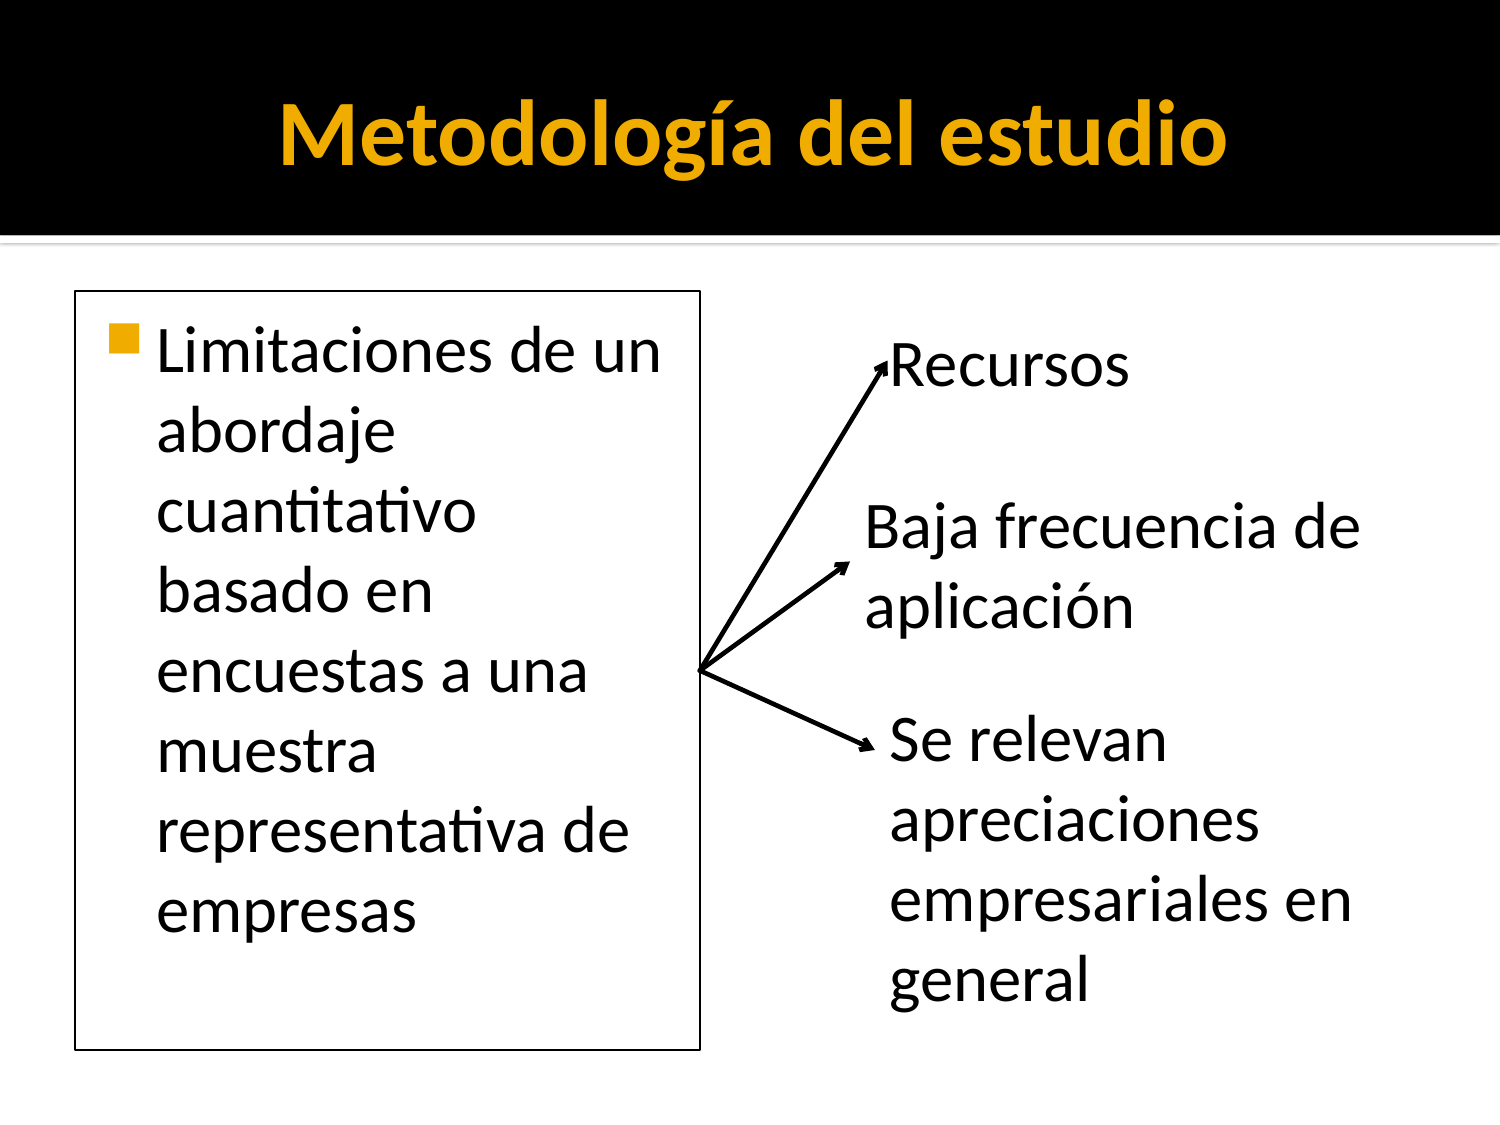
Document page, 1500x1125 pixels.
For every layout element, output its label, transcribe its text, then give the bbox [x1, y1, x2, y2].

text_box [699, 670, 875, 750]
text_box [699, 562, 850, 669]
list Limitaciones de un abordaje cuantitativo basado en encuestas a una muestra representativa de empresas [75, 291, 700, 1050]
text_box Baja frecuencia de aplicación [894, 474, 1450, 649]
title Metodología del estudio [75, 25, 1425, 231]
text_box Recursos [874, 312, 1413, 408]
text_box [699, 360, 888, 671]
text_box Se relevan apreciaciones empresariales en general [875, 687, 1450, 1023]
